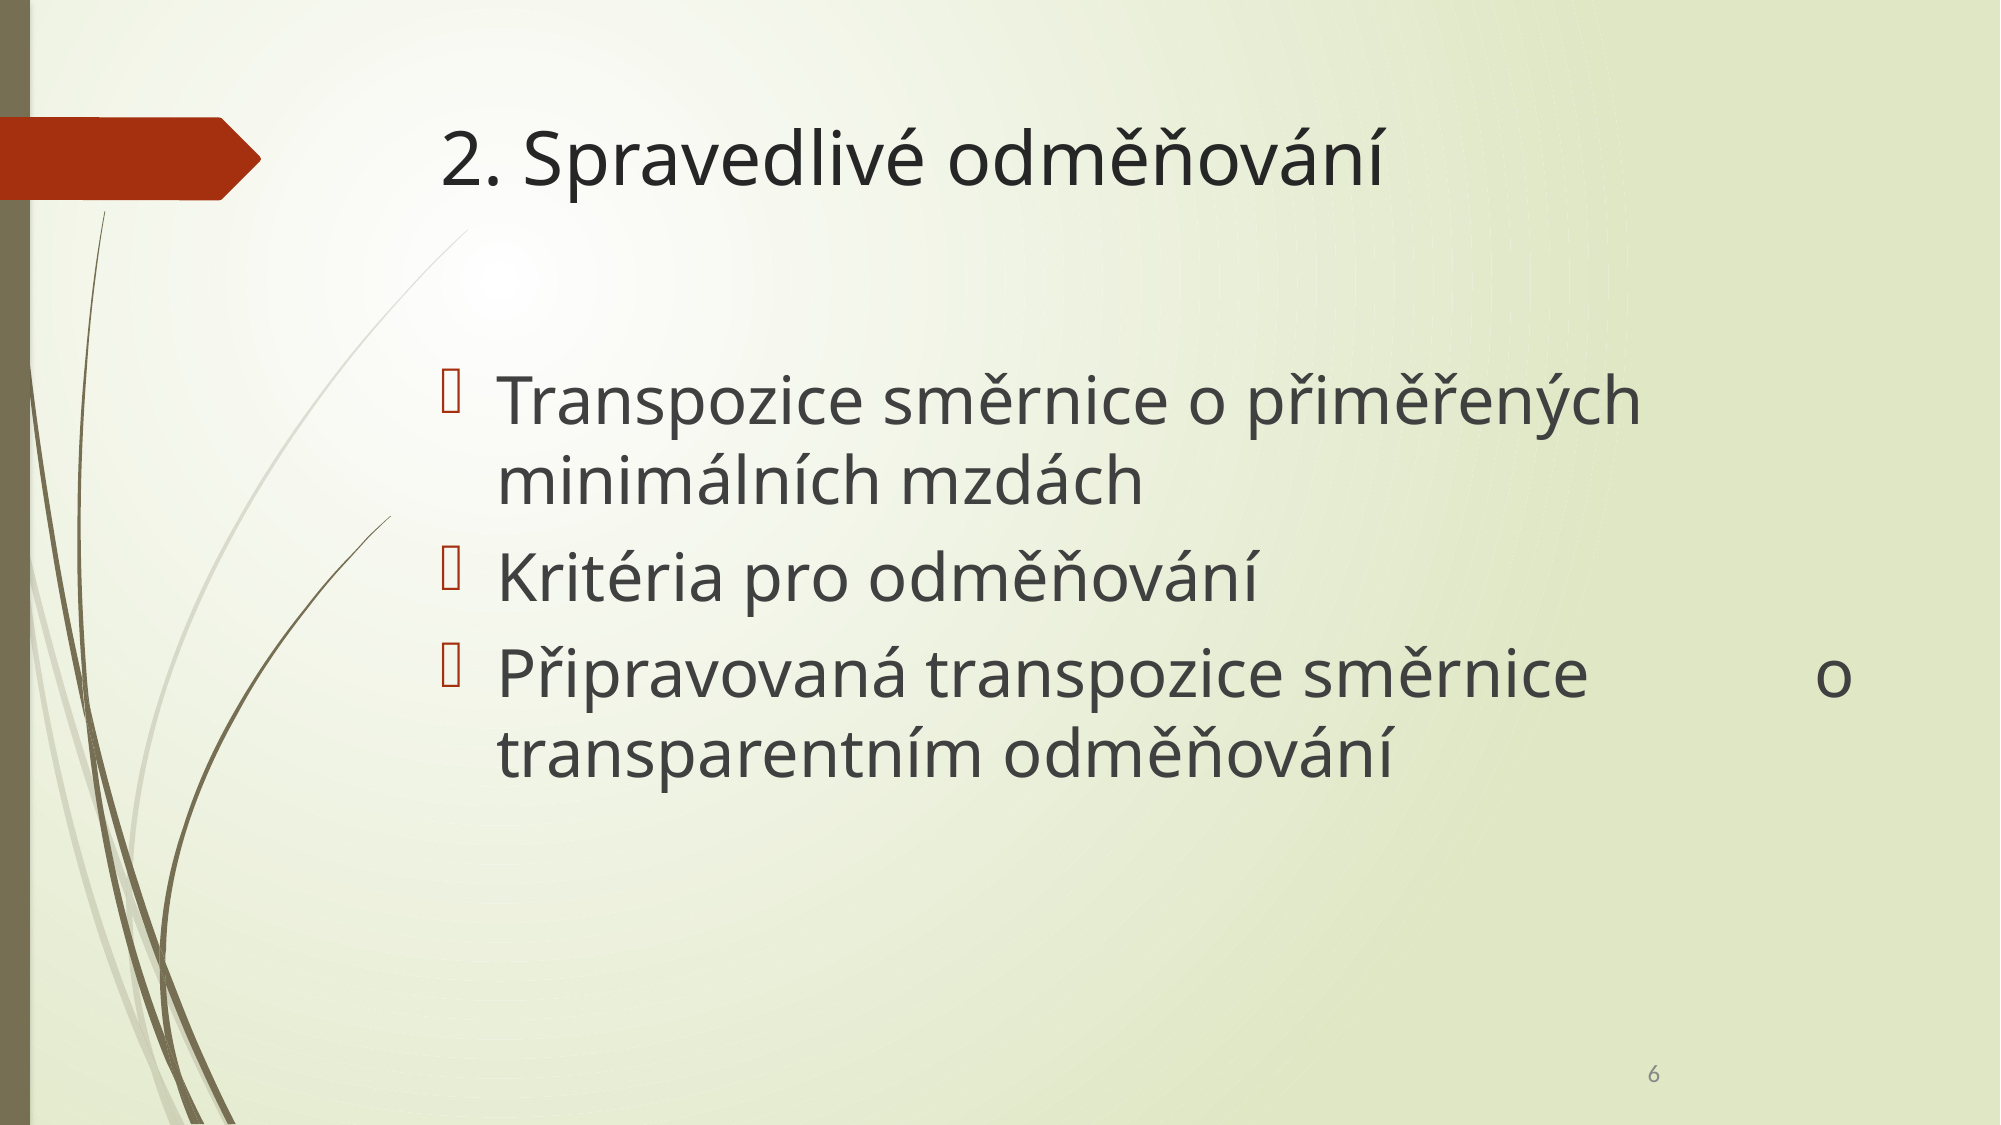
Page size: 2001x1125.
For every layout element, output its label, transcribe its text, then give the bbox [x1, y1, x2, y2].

text_box 6 [1325, 1042, 1675, 1103]
title 2. Spravedlivé odměňování [425, 102, 1888, 313]
list Transpozice směrnice o přiměřených minimálních mzdách Kritéria pro odměňování Připravovaná transpozice směrnice o transparentním odměňování [424, 350, 1888, 970]
